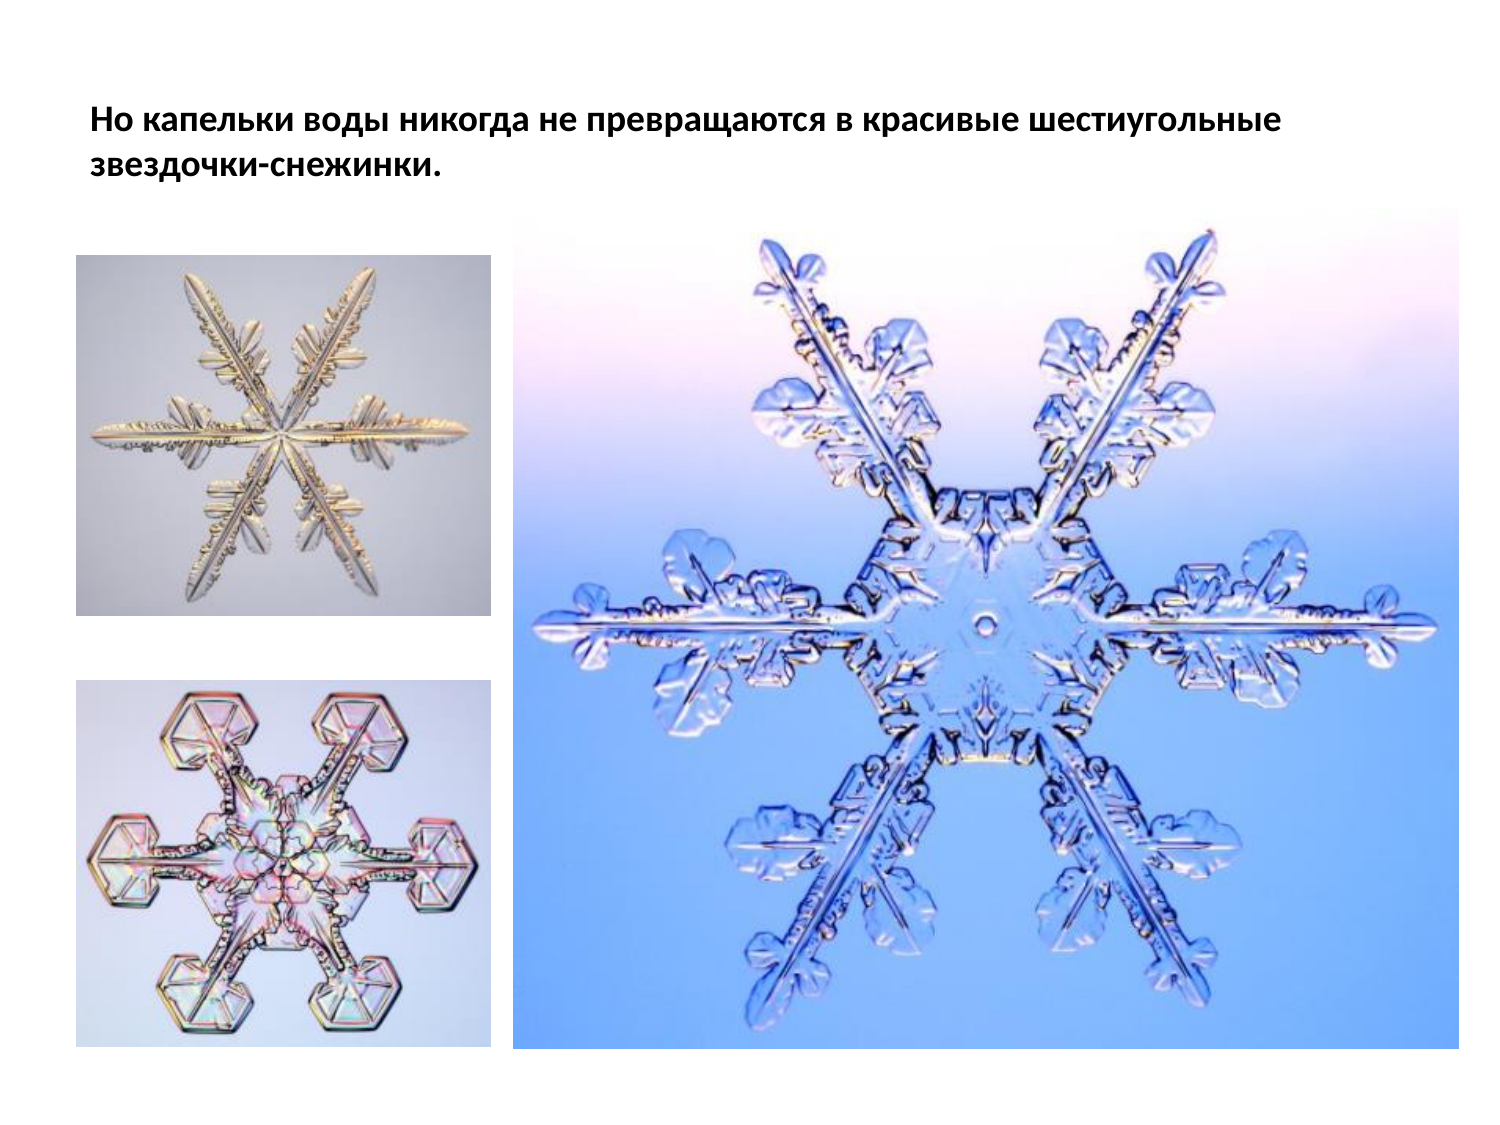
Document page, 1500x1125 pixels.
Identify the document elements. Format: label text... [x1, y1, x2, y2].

title Но капельки воды никогда не превращаются в красивые шестиугольные звездочки-снежинки. [75, 45, 1425, 233]
picture [76, 680, 491, 1047]
picture [513, 207, 1460, 1049]
picture [76, 255, 491, 616]
